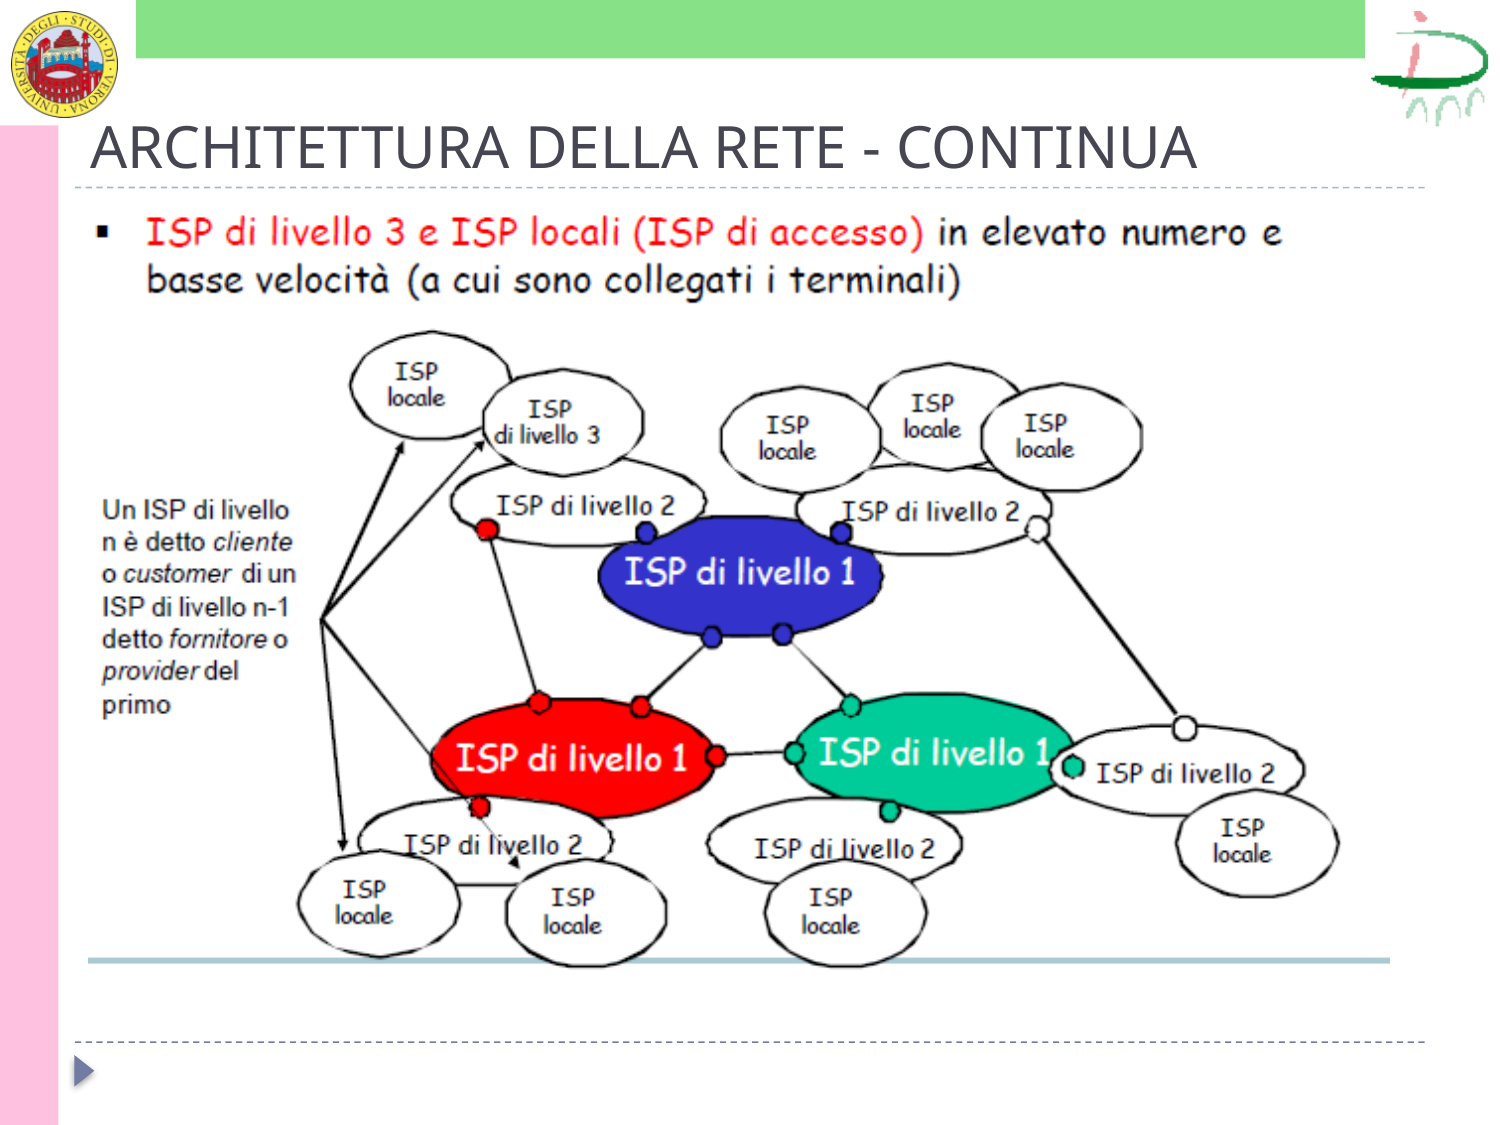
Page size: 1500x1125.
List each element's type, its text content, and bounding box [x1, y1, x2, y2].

picture [1371, 11, 1489, 129]
picture [11, 11, 118, 118]
title ARCHITETTURA DELLA RETE - CONTINUA [74, 81, 1426, 188]
picture [88, 207, 1391, 977]
